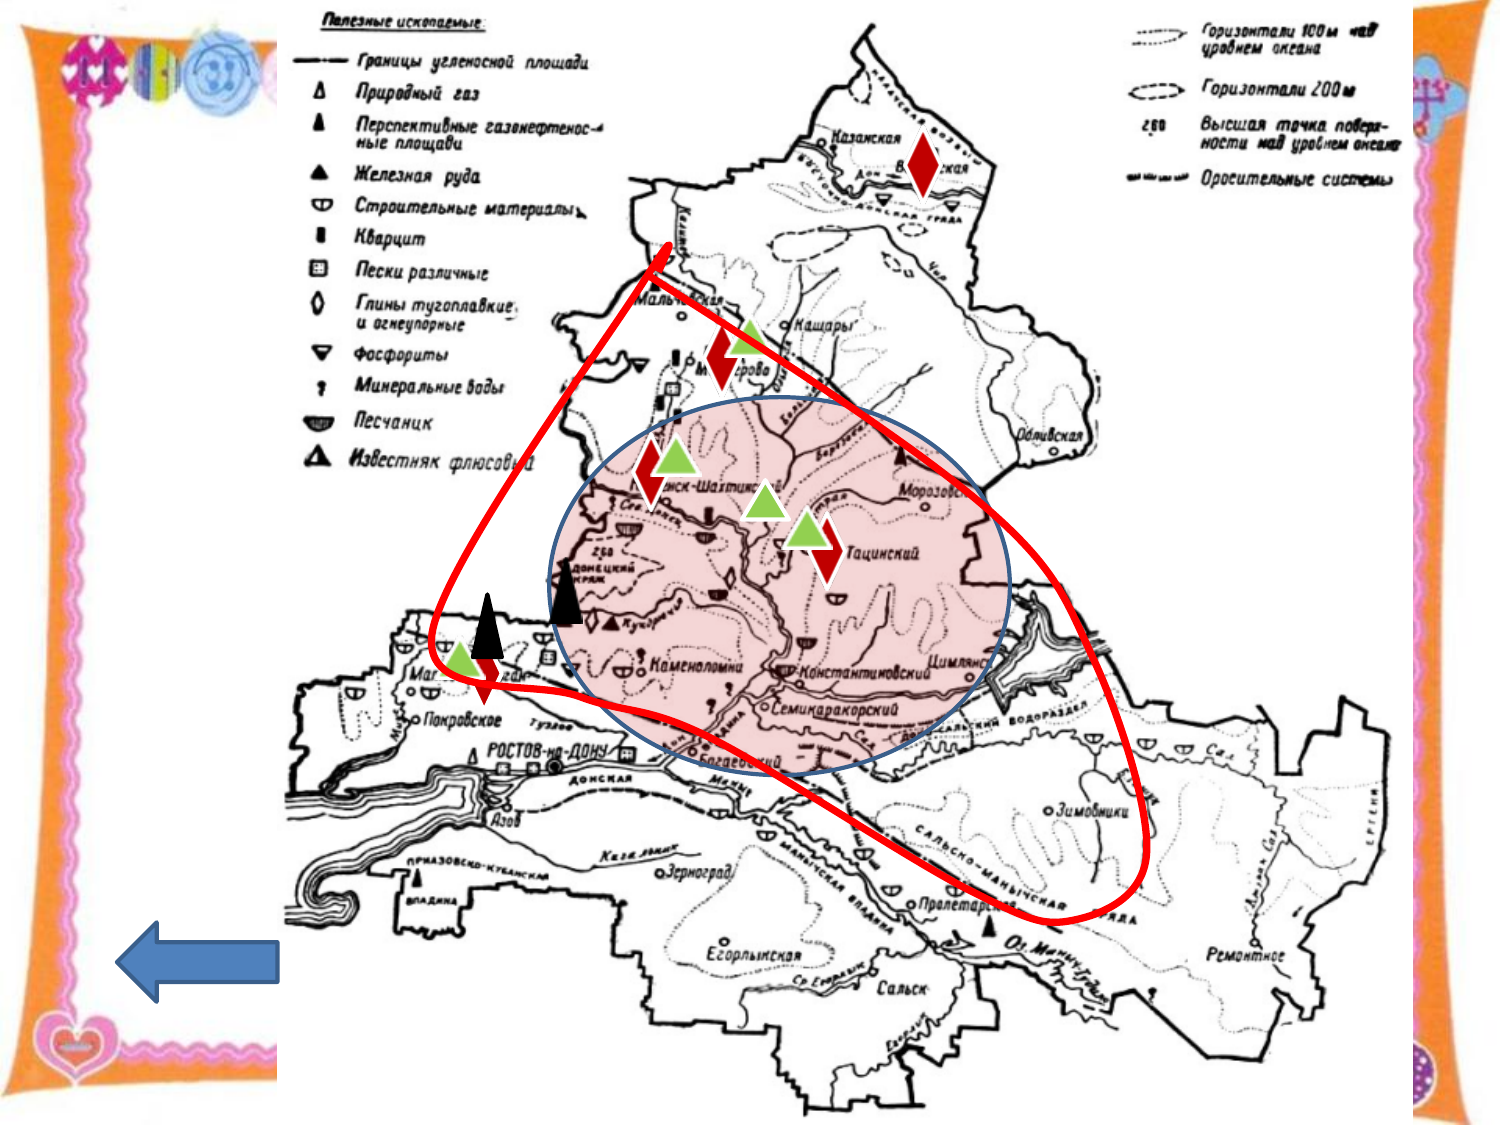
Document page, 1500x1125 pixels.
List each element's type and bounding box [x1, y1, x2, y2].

picture [0, 0, 1500, 1125]
text_box [114, 920, 272, 1004]
